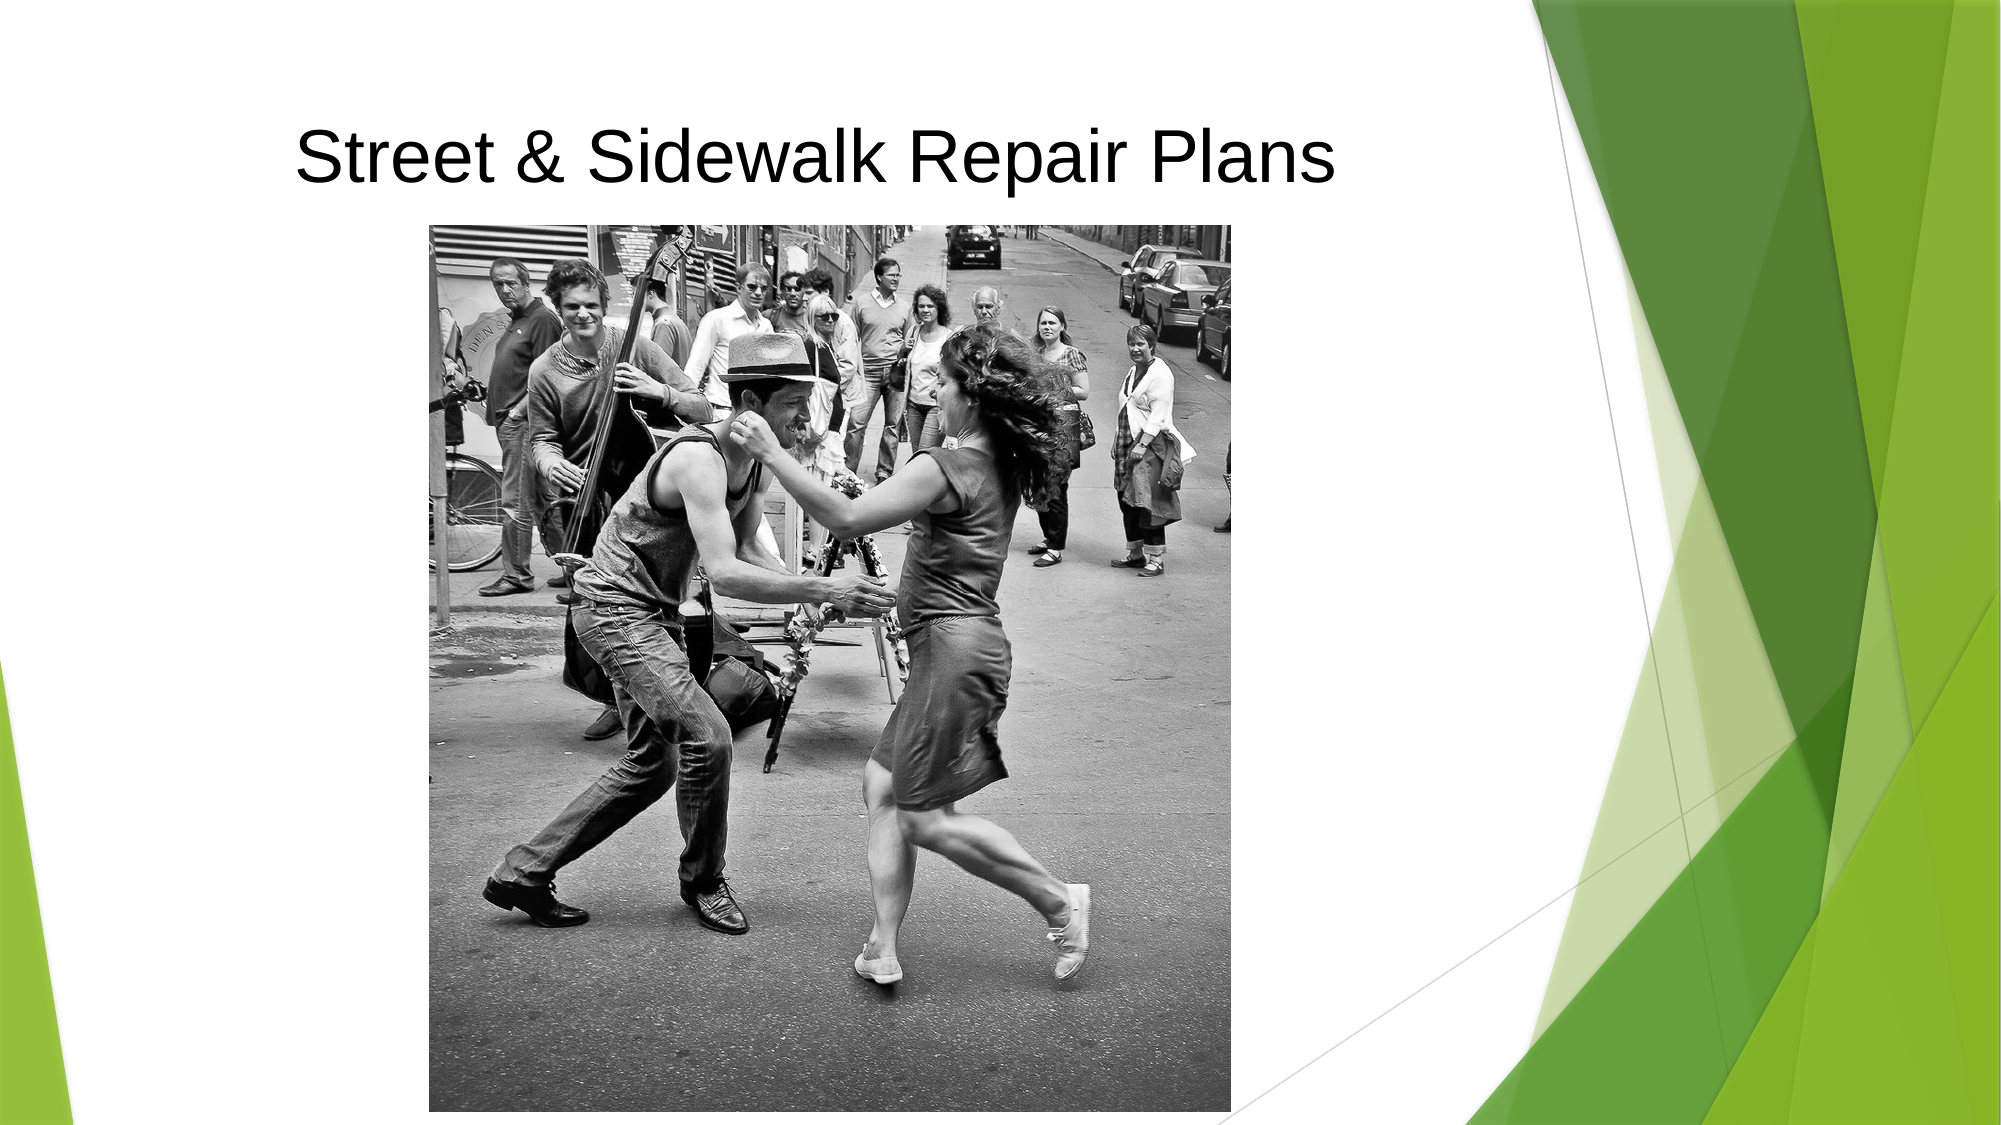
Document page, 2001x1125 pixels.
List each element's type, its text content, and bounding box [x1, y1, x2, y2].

title Street & Sidewalk Repair Plans [111, 99, 1522, 317]
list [428, 225, 1232, 1113]
